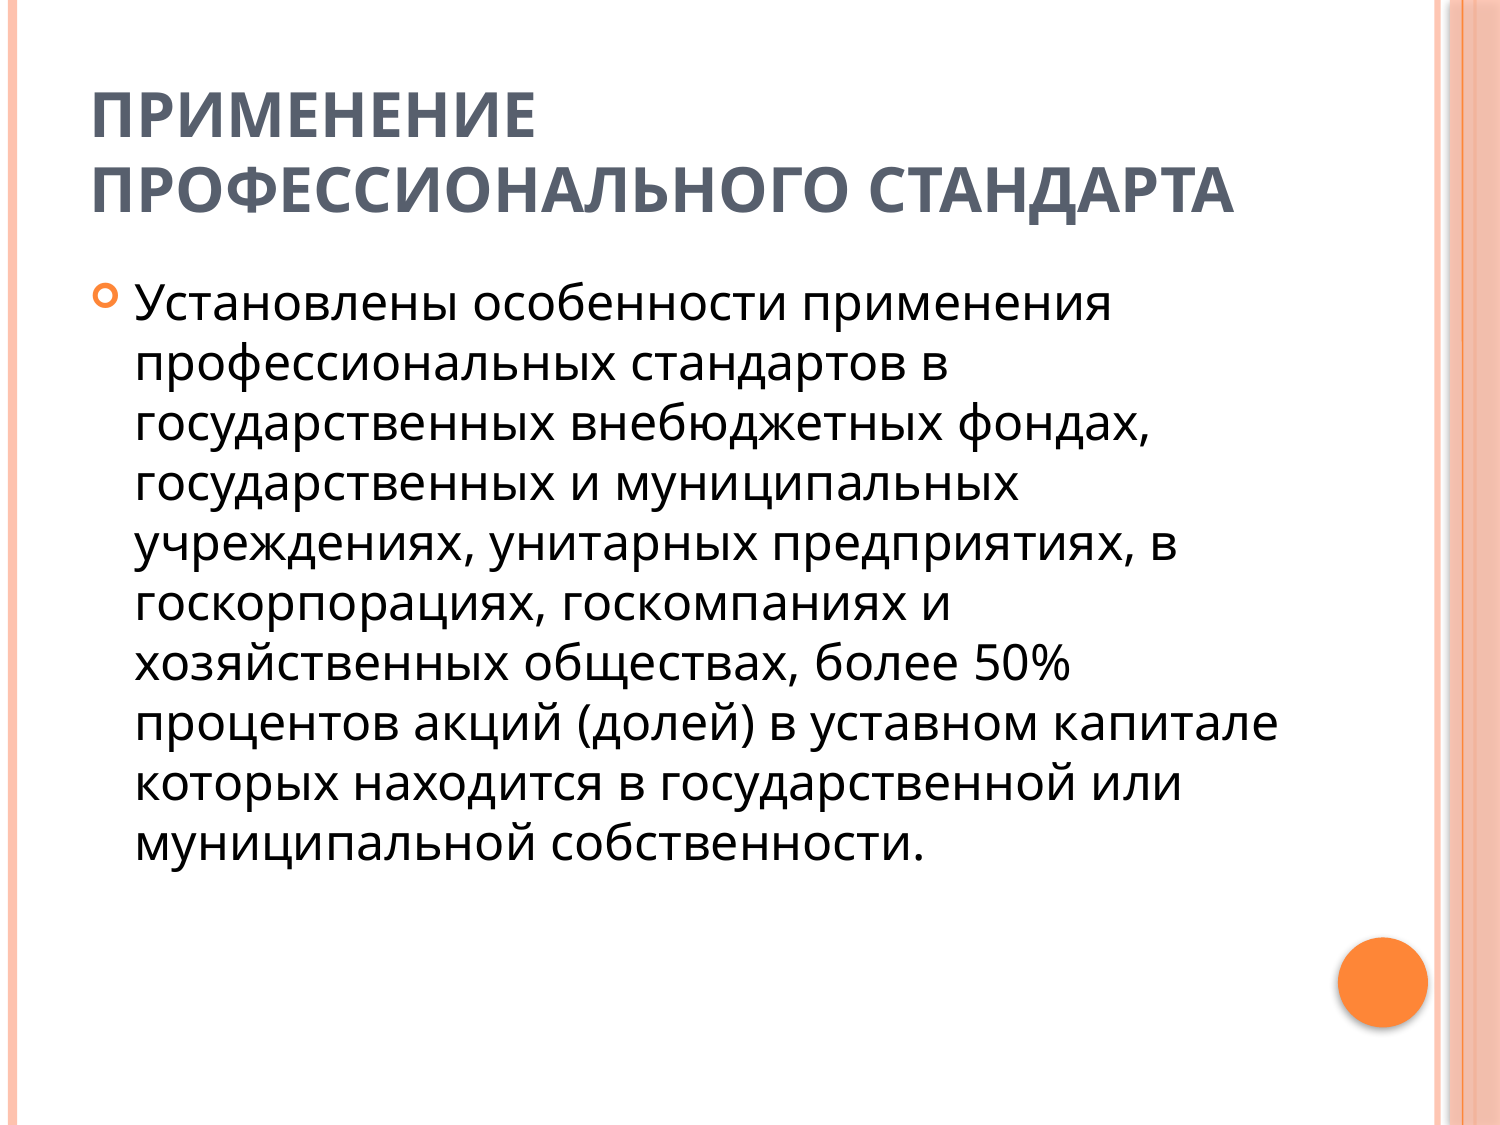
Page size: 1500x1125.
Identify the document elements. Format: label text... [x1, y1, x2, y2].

title Применение профессионального стандарта [75, 45, 1300, 233]
list Установлены особенности применения профессиональных стандартов в государственных внебюджетных фондах, государственных и муниципальных учреждениях, унитарных предприятиях, в госкорпорациях, госкомпаниях и хозяйственных обществах, более 50% процентов акций (долей) в уставном капитале которых находится в государственной или муниципальной собственности. [75, 262, 1300, 1062]
